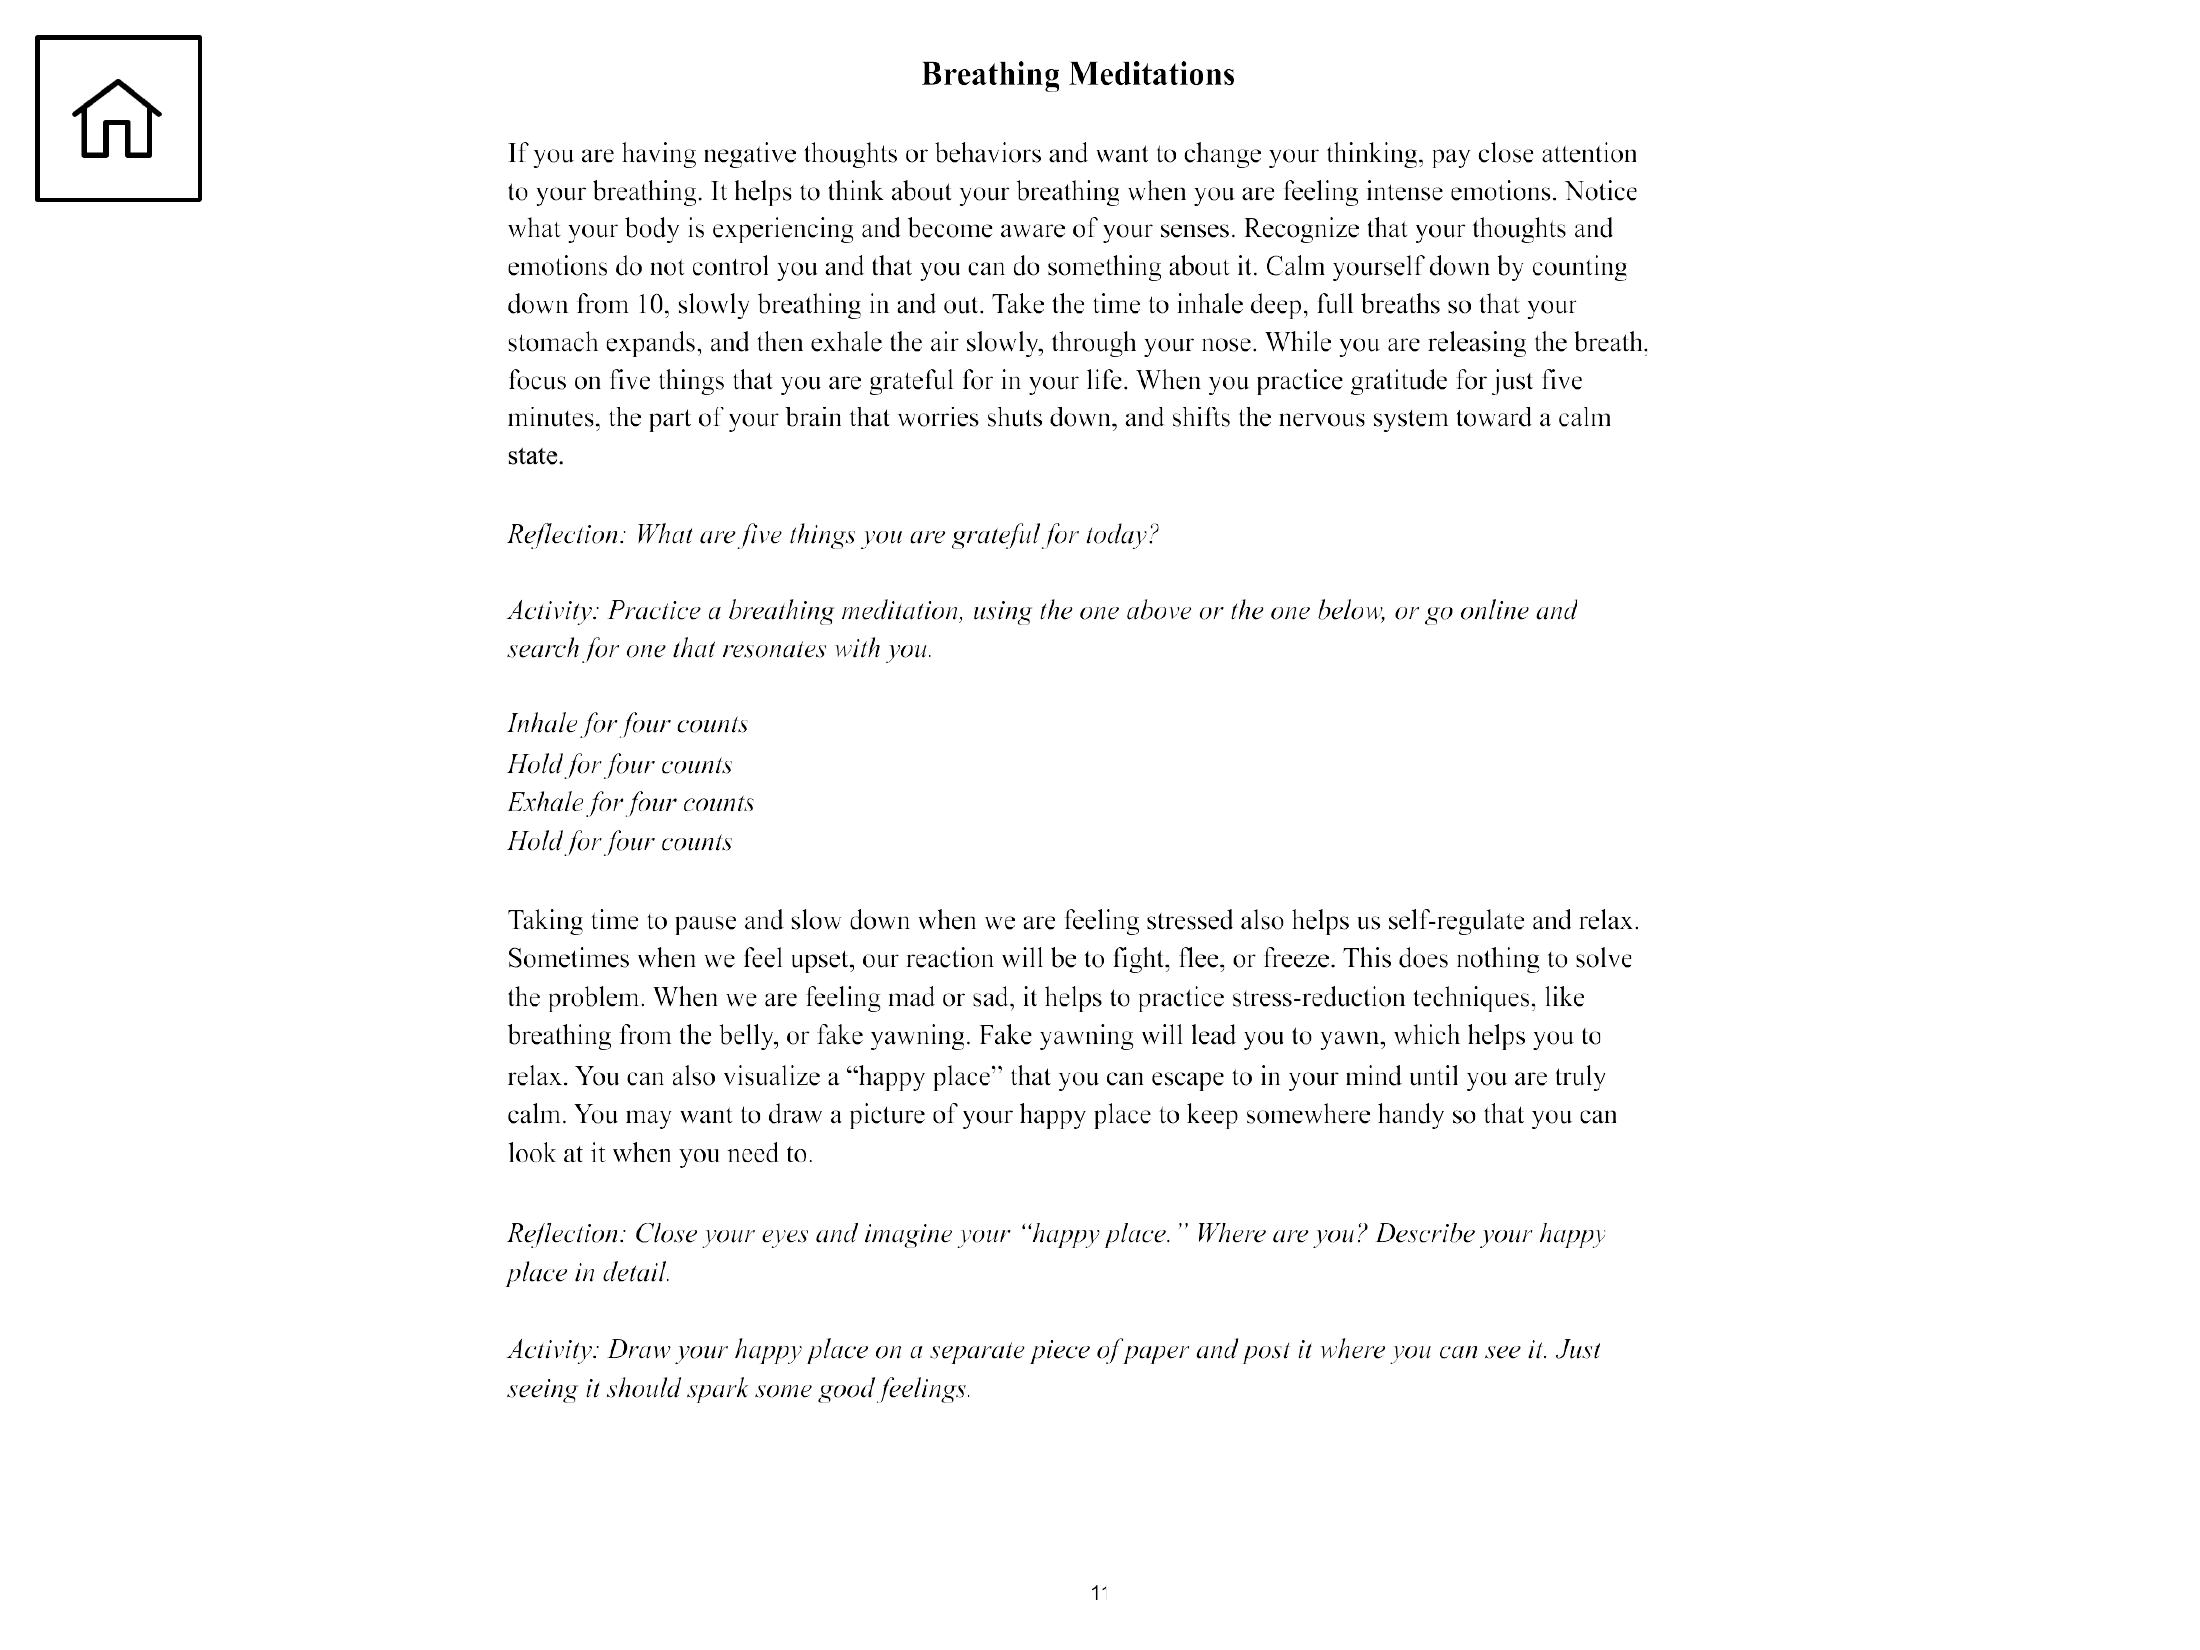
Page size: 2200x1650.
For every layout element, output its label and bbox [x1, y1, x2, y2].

text_box [508, 1142, 812, 1168]
text_box [1291, 1024, 1601, 1050]
text_box [508, 293, 1577, 319]
text_box [506, 791, 754, 817]
text_box [538, 447, 546, 465]
text_box [506, 830, 732, 856]
text_box [507, 1377, 970, 1403]
text_box [921, 61, 1234, 92]
text_box [507, 637, 931, 663]
text_box [518, 447, 538, 465]
text_box [506, 712, 748, 738]
text_box [508, 255, 1627, 281]
text_box [1092, 1585, 1107, 1600]
text_box [506, 1223, 1606, 1249]
text_box [507, 986, 1584, 1012]
picture [35, 36, 198, 200]
text_box [507, 217, 1613, 243]
text_box [504, 1261, 669, 1287]
text_box [509, 947, 1632, 973]
text_box [507, 1065, 1606, 1091]
text_box [506, 599, 1578, 625]
text_box [508, 1103, 1617, 1129]
text_box [508, 451, 518, 465]
text_box [506, 753, 732, 779]
text_box [508, 331, 1648, 357]
text_box [546, 451, 558, 465]
text_box [508, 142, 1637, 168]
text_box [507, 1024, 1284, 1050]
text_box [507, 407, 1611, 432]
text_box [506, 1338, 1601, 1364]
text_box [508, 369, 1582, 395]
text_box [507, 180, 1637, 206]
text_box [508, 909, 1638, 935]
text_box [506, 523, 1159, 549]
